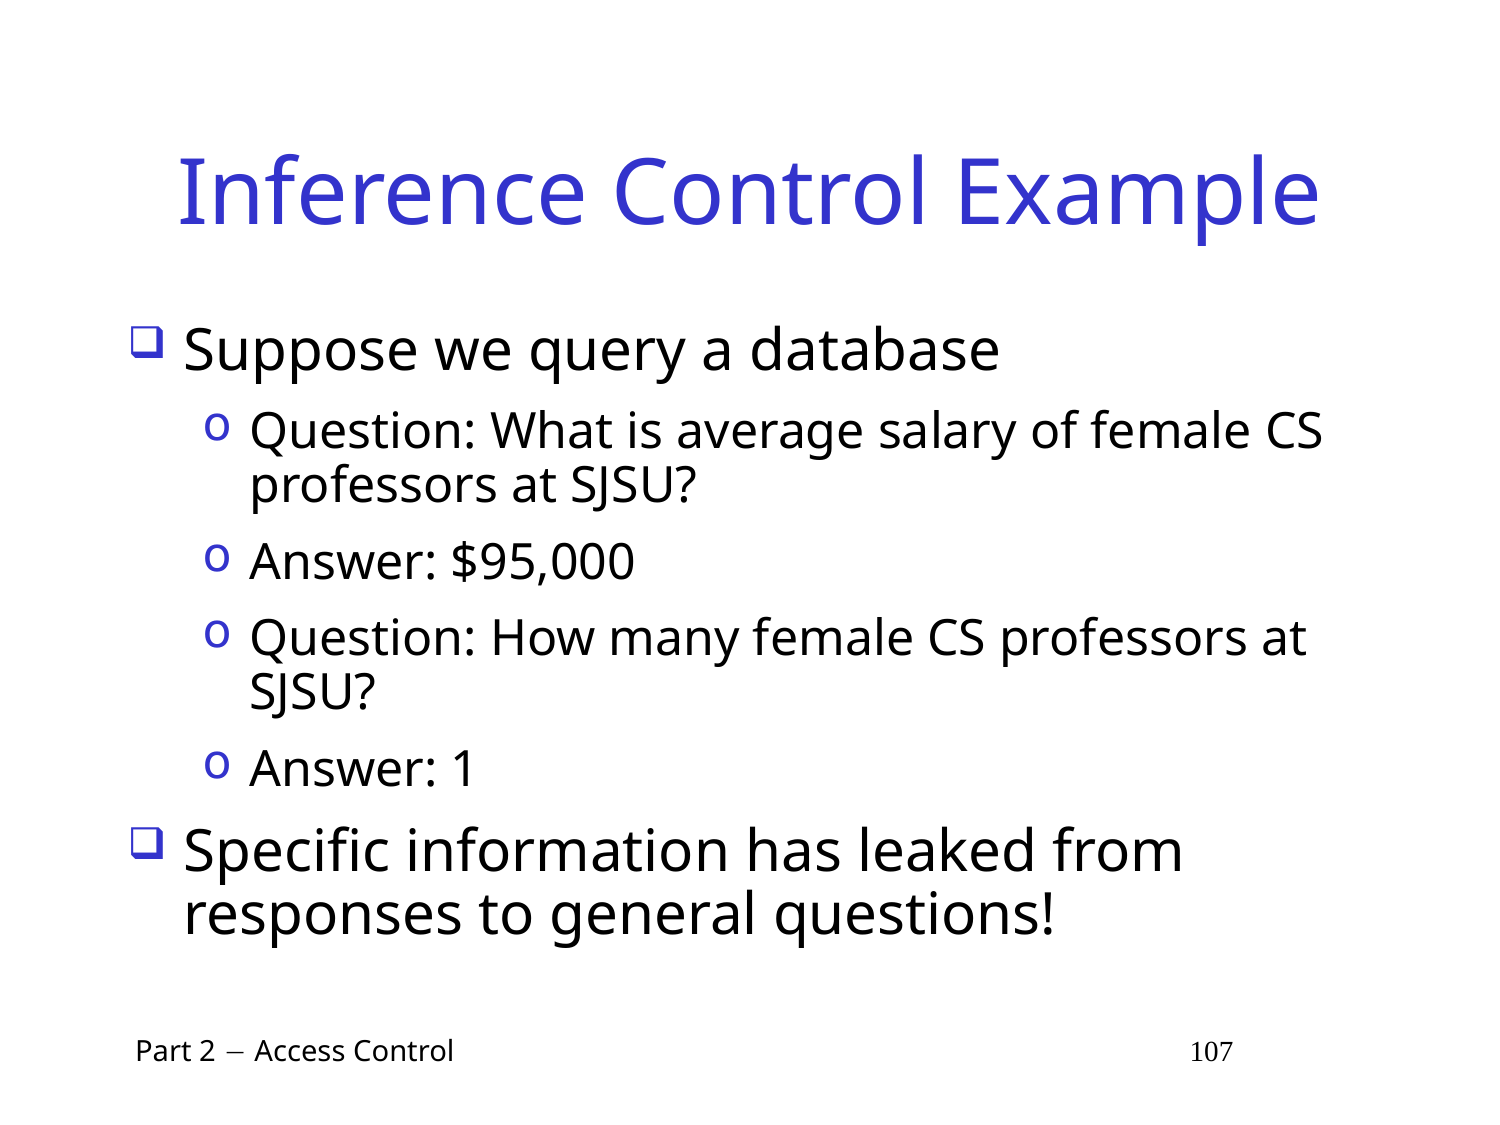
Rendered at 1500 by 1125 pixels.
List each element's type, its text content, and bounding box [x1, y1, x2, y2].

footer Part 2  Access Control 107 [112, 1024, 1401, 1101]
list Suppose we query a database Question: What is average salary of female CS professors at SJSU? Answer: $95,000 Question: How many female CS professors at SJSU? Answer: 1 Specific information has leaked from responses to general questions! [112, 312, 1388, 988]
title Inference Control Example [112, 74, 1388, 301]
